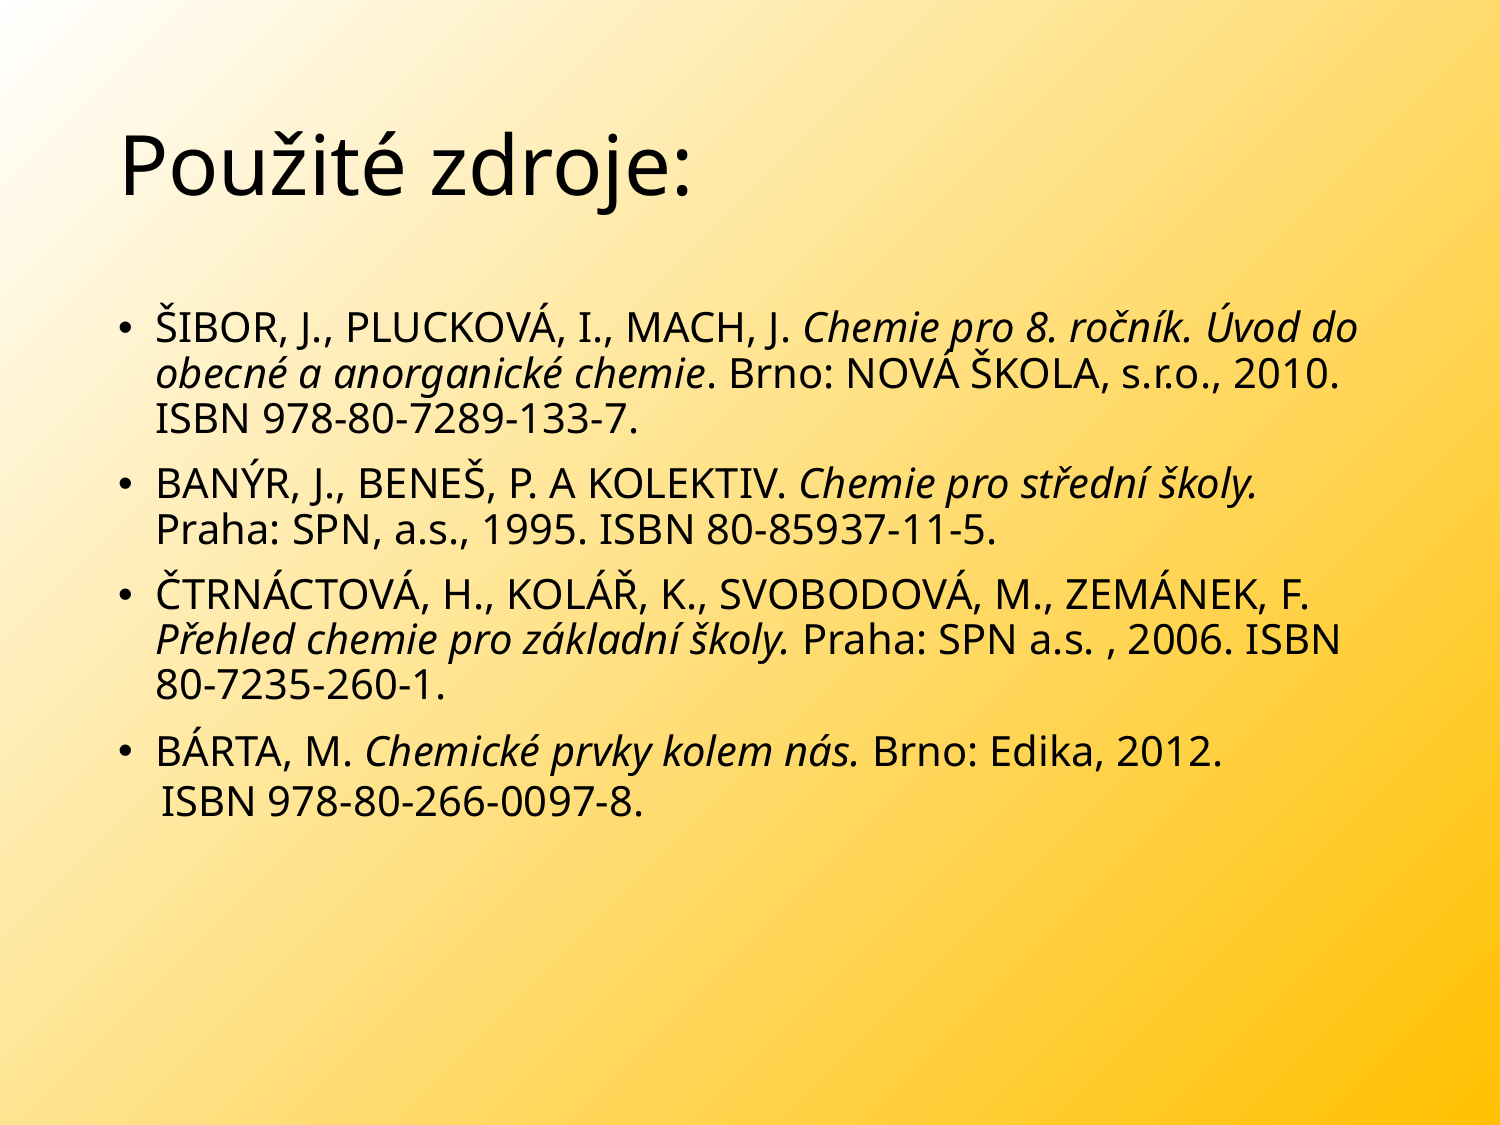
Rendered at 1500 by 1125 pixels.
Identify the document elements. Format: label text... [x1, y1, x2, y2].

title Použité zdroje: [103, 59, 1397, 278]
list ŠIBOR, J., PLUCKOVÁ, I., MACH, J. Chemie pro 8. ročník. Úvod do obecné a anorganické chemie. Brno: NOVÁ ŠKOLA, s.r.o., 2010. ISBN 978-80-7289-133-7. BANÝR, J., BENEŠ, P. A KOLEKTIV. Chemie pro střední školy. Praha: SPN, a.s., 1995. ISBN 80-85937-11-5. Čtrnáctová, H., KOLÁŘ, K., SVOBODOVÁ, M., ZEMÁNEK, F. Přehled chemie pro základní školy. Praha: SPN a.s. , 2006. ISBN 80-7235-260-1. BÁRTA, M. Chemické prvky kolem nás. Brno: Edika, 2012. ISBN 978-80-266-0097-8. [103, 299, 1397, 1014]
